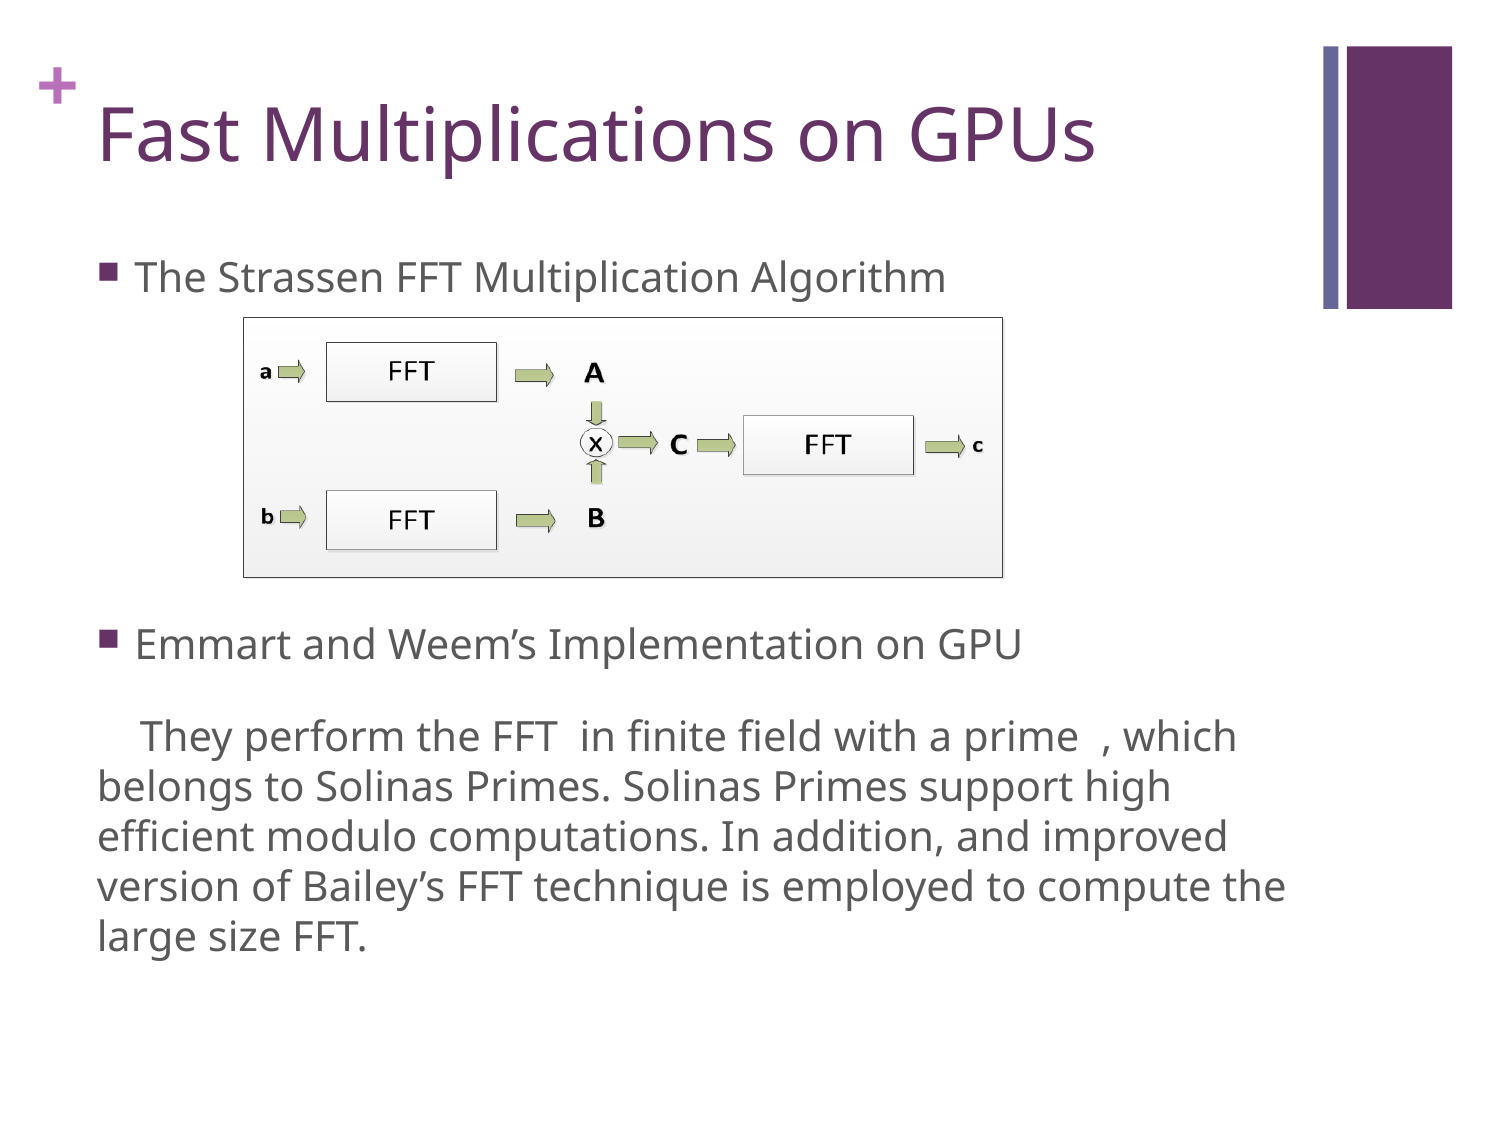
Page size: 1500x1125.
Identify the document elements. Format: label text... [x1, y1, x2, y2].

picture [242, 316, 1005, 580]
title Fast Multiplications on GPUs [81, 79, 1322, 263]
